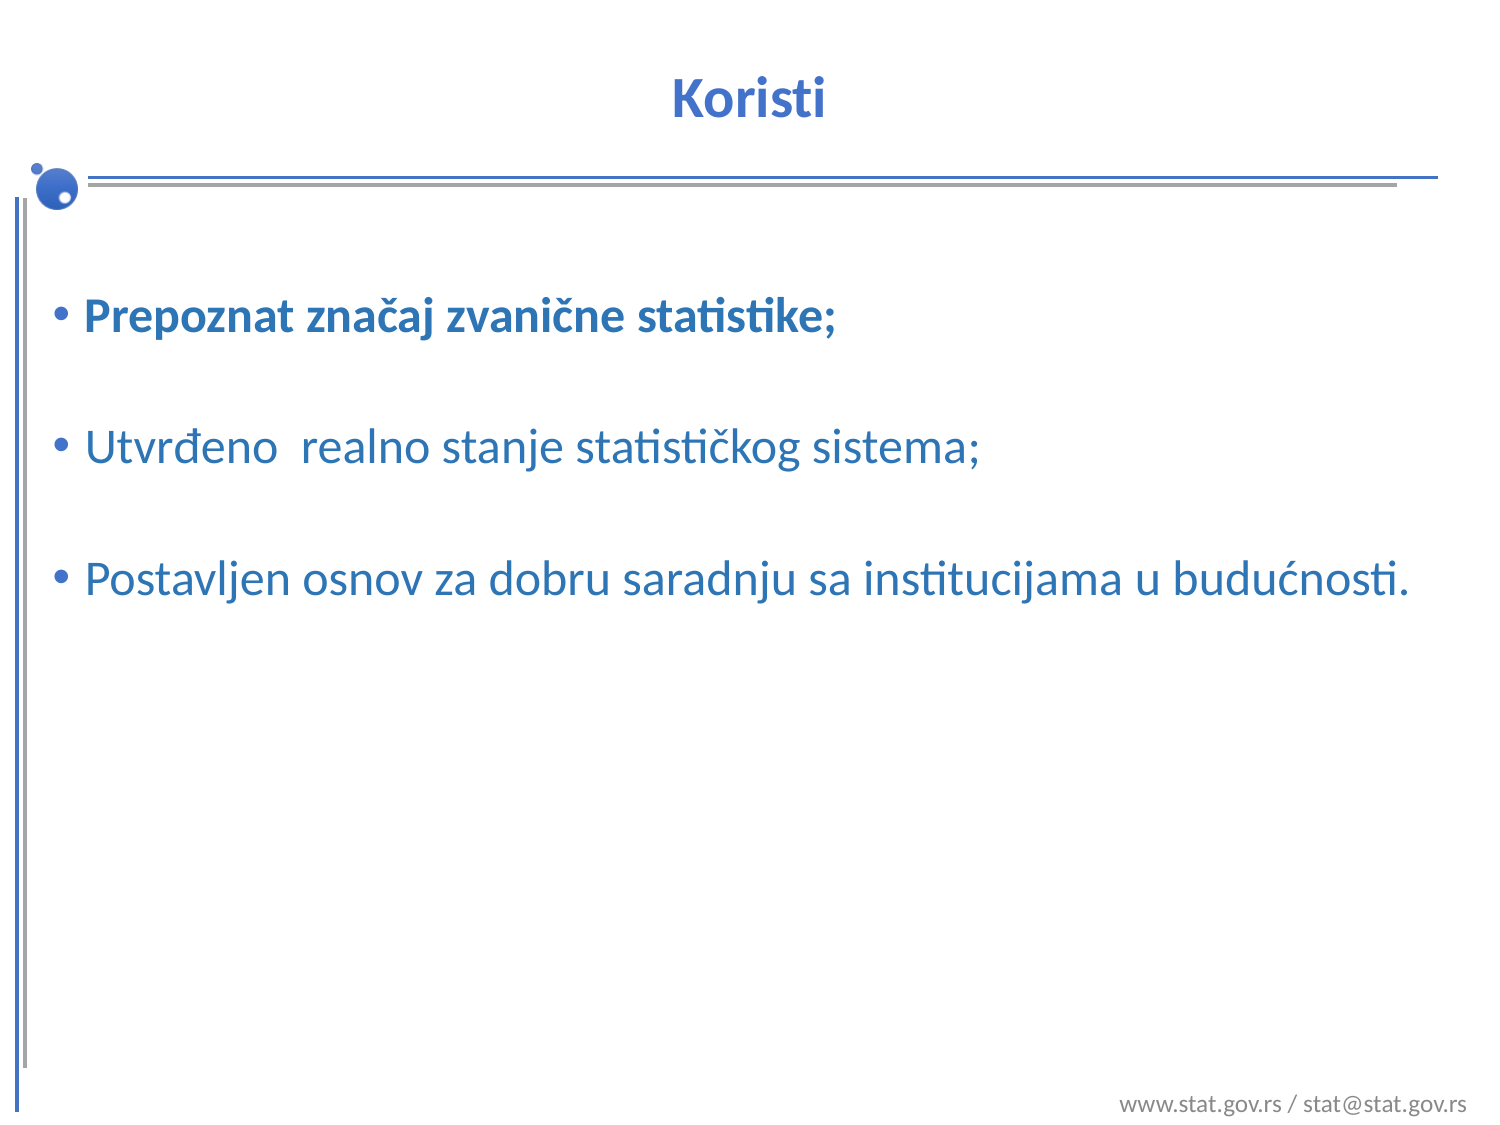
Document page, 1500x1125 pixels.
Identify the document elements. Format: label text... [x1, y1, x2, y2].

title Koristi [37, 23, 1463, 174]
picture [31, 163, 78, 210]
list Prepoznat značaj zvanične statistike; Utvrđeno realno stanje statističkog sistema; Postavljen osnov za dobru saradnju sa institucijama u budućnosti. [37, 210, 1463, 1058]
